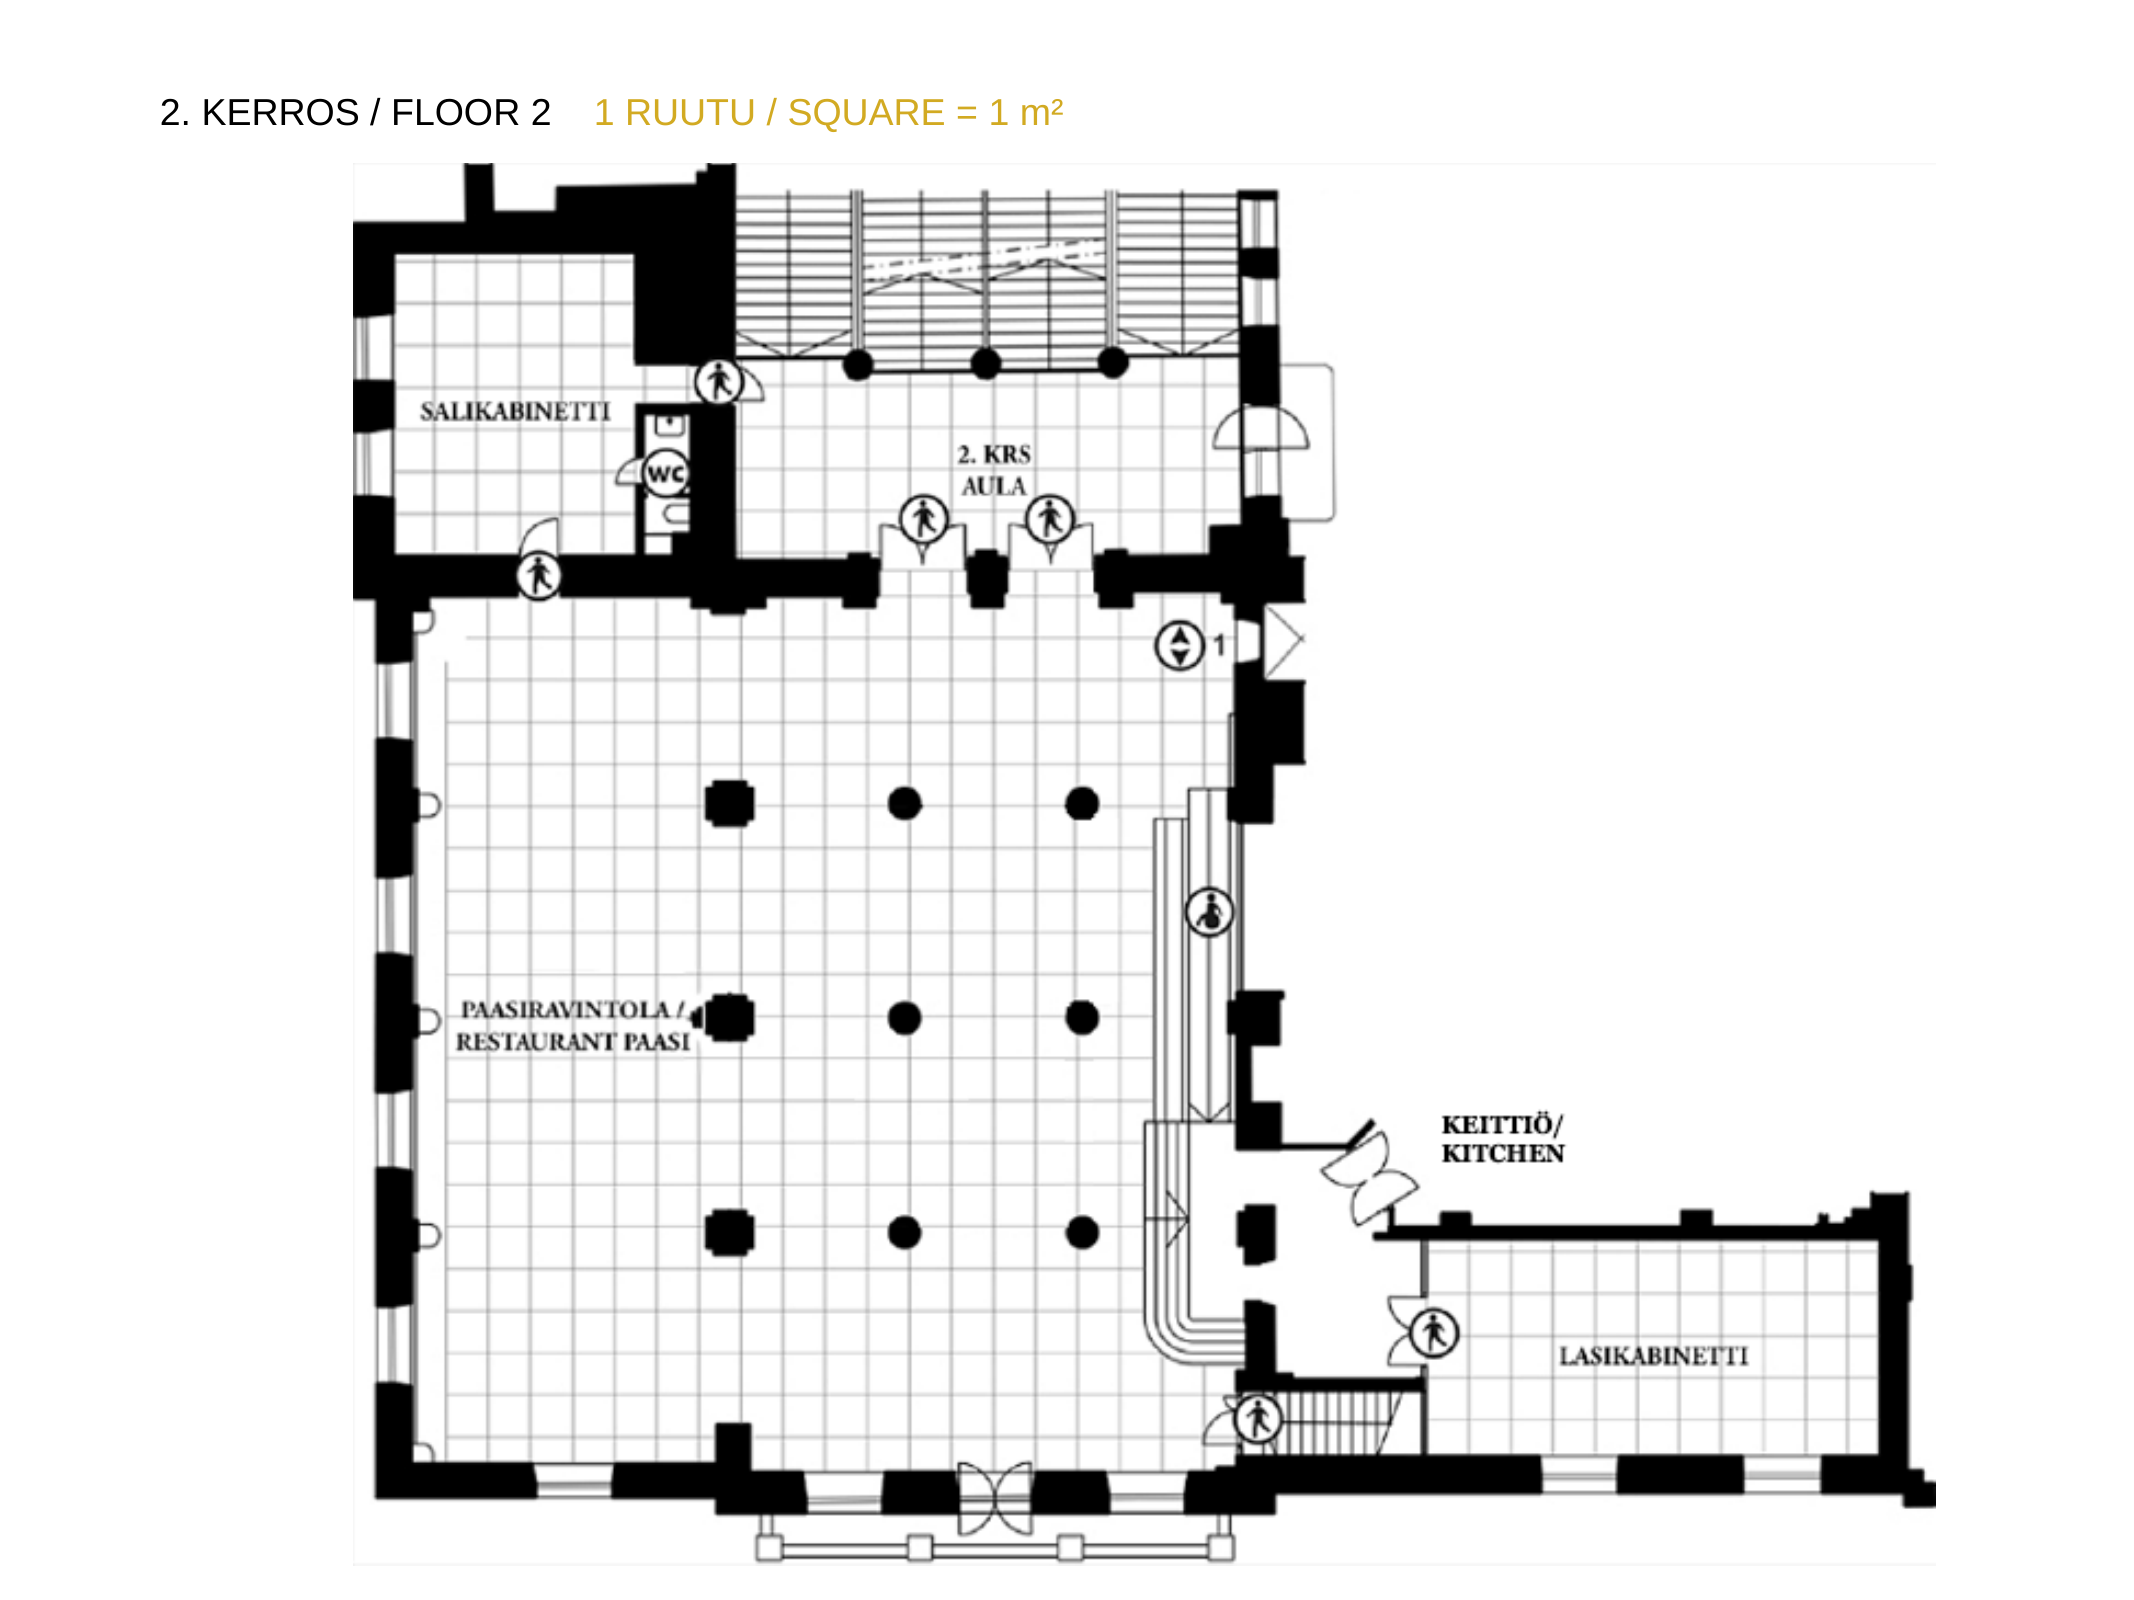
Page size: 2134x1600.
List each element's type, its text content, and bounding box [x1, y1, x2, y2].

picture [353, 163, 1936, 1566]
text_box 2. KERROS / FLOOR 2 1 RUUTU / SQUARE = 1 m² [153, 87, 1071, 133]
